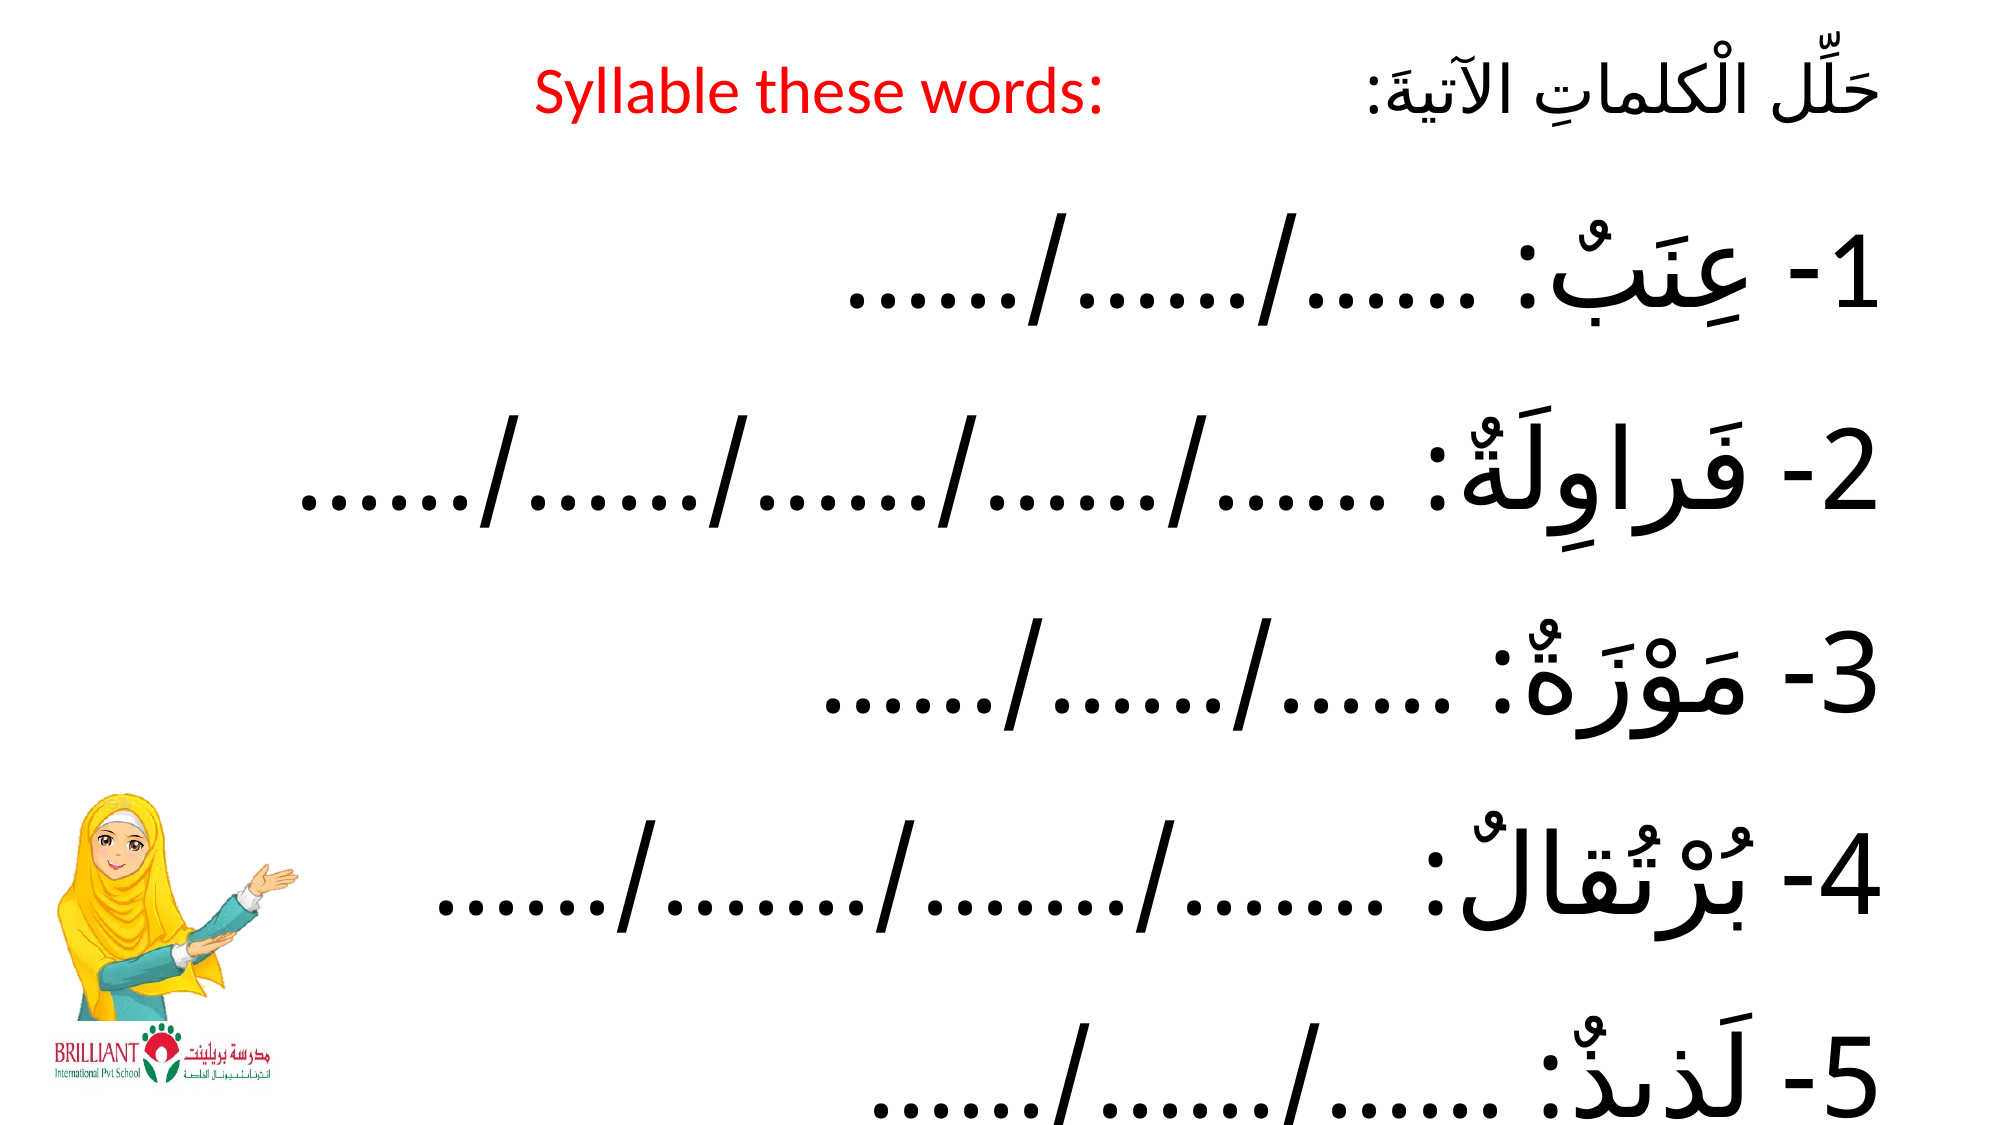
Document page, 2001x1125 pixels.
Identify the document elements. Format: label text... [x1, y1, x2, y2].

text_box حَلِّل الْكلماتِ الآتيةَ: :Syllable these words 1- عِنَبٌ: ....../....../...... 2- فَراوِلَةٌ: ....../....../....../....../...... 3- مَوْزَةٌ: ....../....../...... 4- بُرْتُقالٌ: ......./......./......./...... 5- لَذيذٌ: ....../....../...... [136, 0, 1897, 1125]
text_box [52, 778, 304, 1089]
